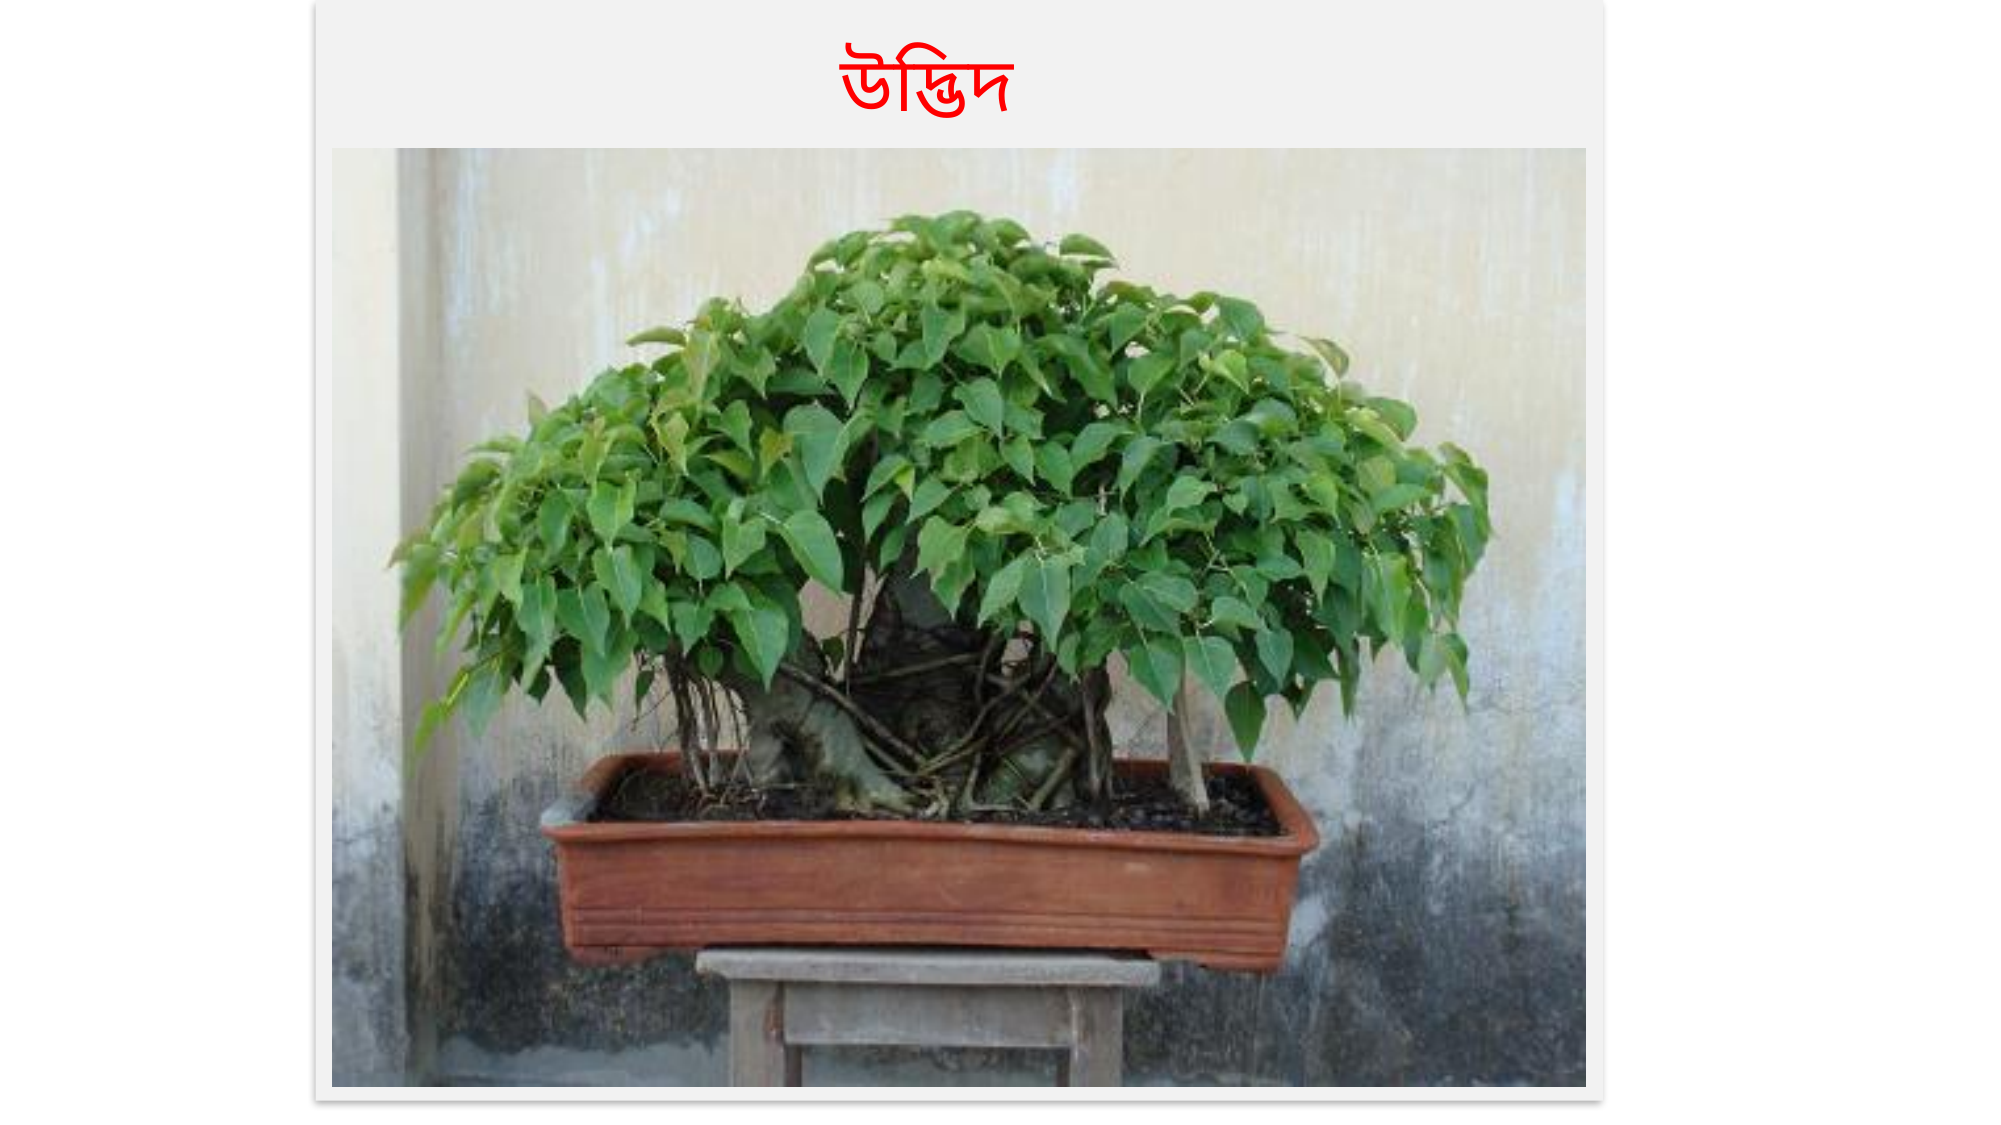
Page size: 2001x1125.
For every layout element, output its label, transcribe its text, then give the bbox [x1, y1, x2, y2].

text_box [314, 0, 1604, 1102]
text_box উদ্ভিদ [825, 28, 1052, 134]
picture [332, 148, 1586, 1087]
